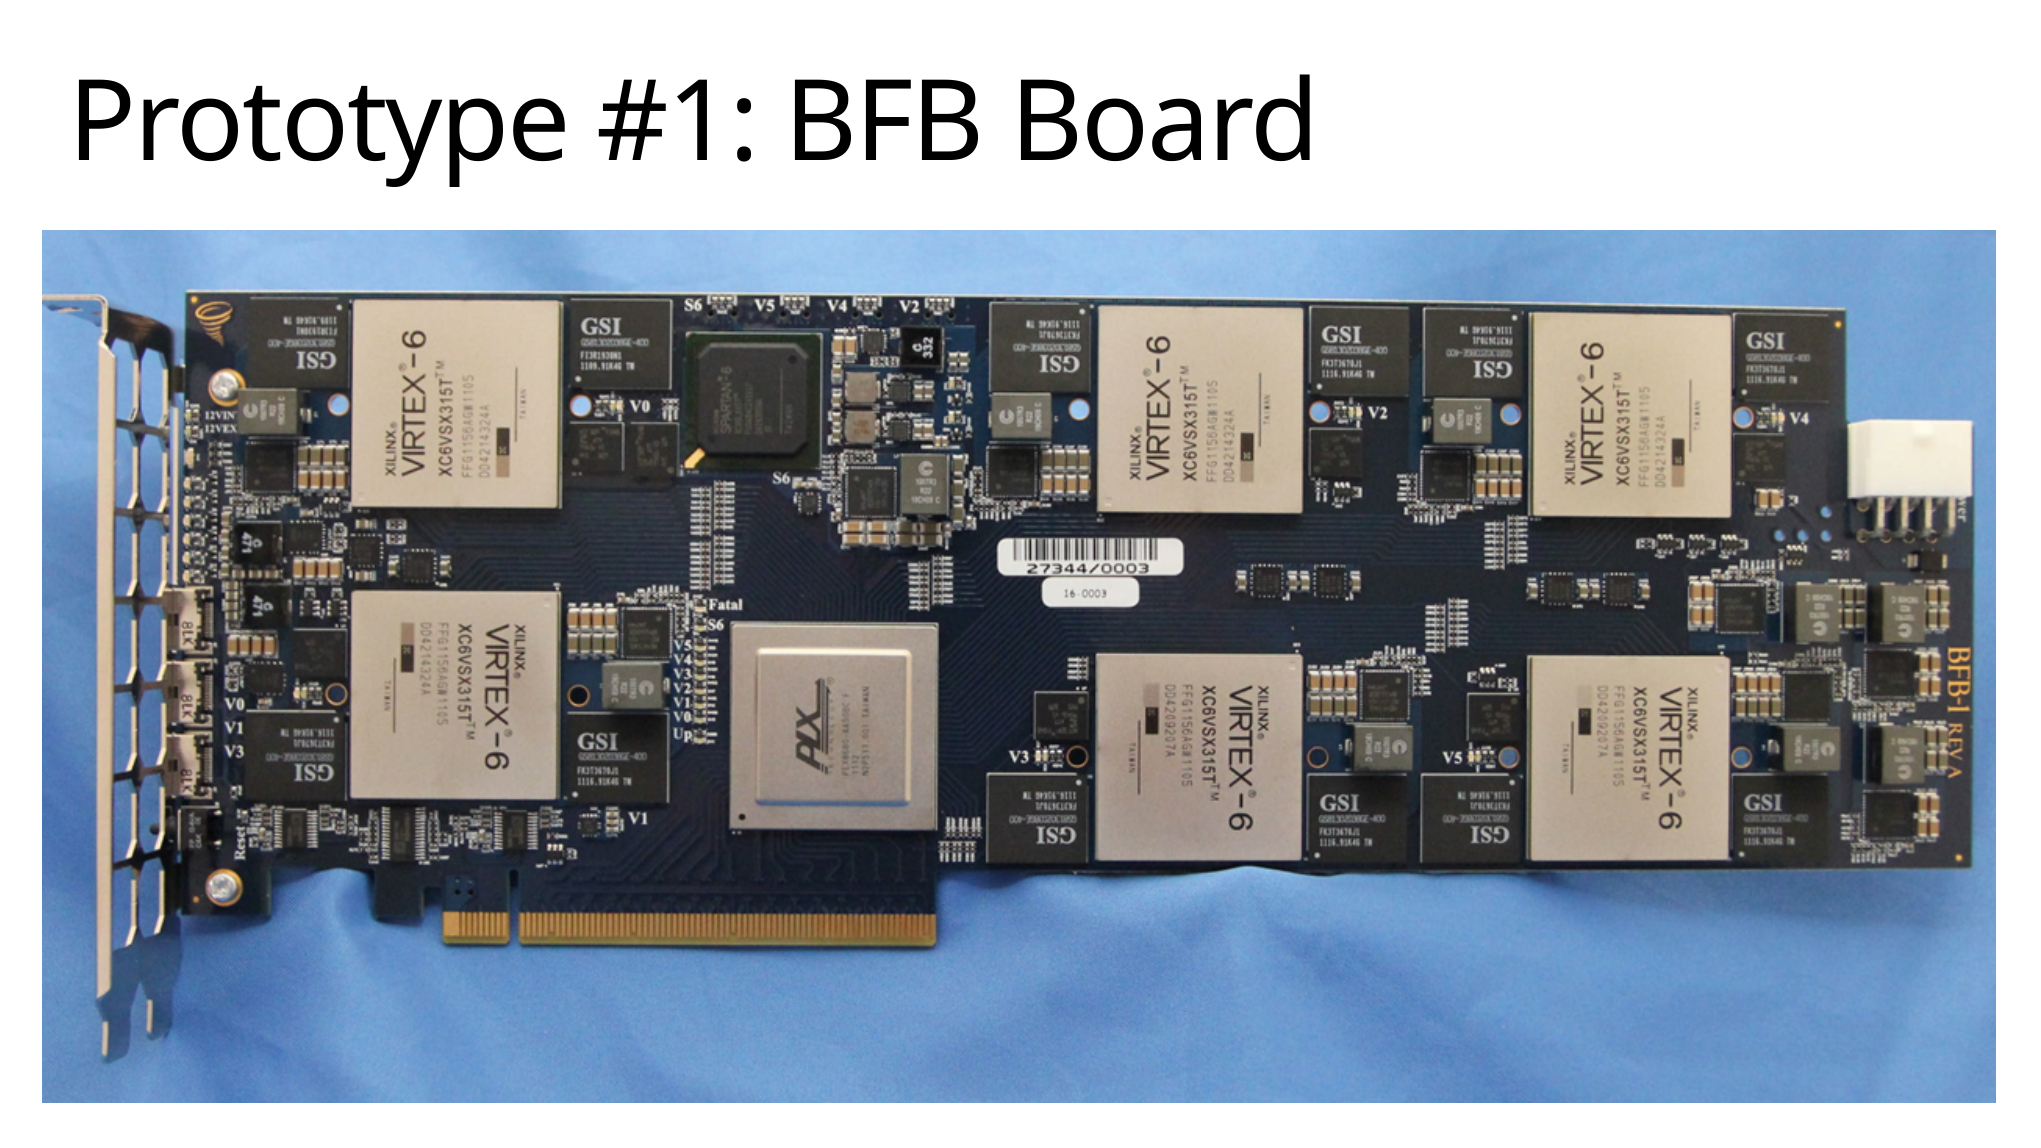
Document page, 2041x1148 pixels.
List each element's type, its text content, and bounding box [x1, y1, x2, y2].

title Prototype #1: BFB Board [45, 48, 1996, 200]
picture [42, 230, 1996, 1103]
